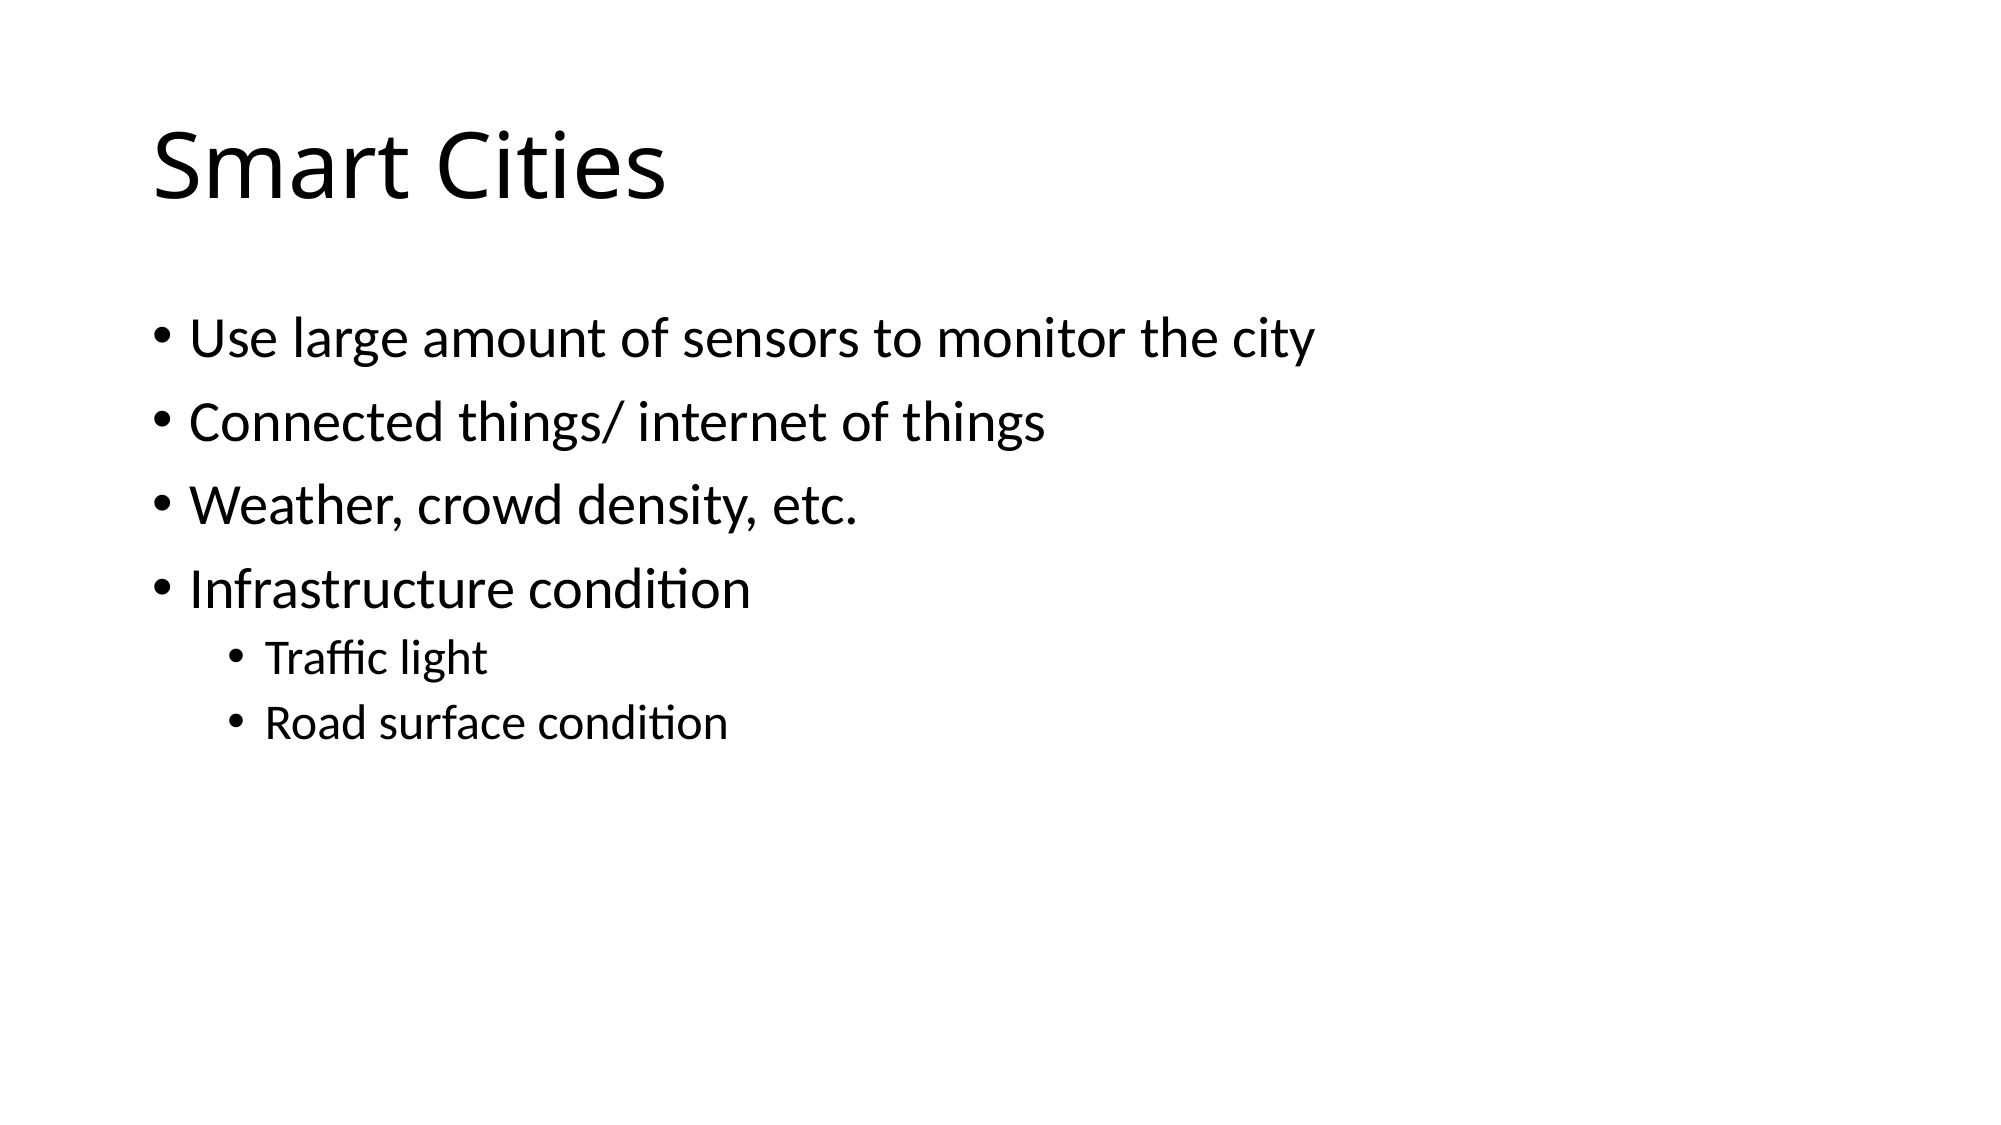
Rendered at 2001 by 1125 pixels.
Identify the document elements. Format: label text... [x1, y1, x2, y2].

list Use large amount of sensors to monitor the city Connected things/ internet of things Weather, crowd density, etc. Infrastructure condition Traffic light Road surface condition [137, 299, 1863, 1014]
title Smart Cities [137, 59, 1863, 278]
